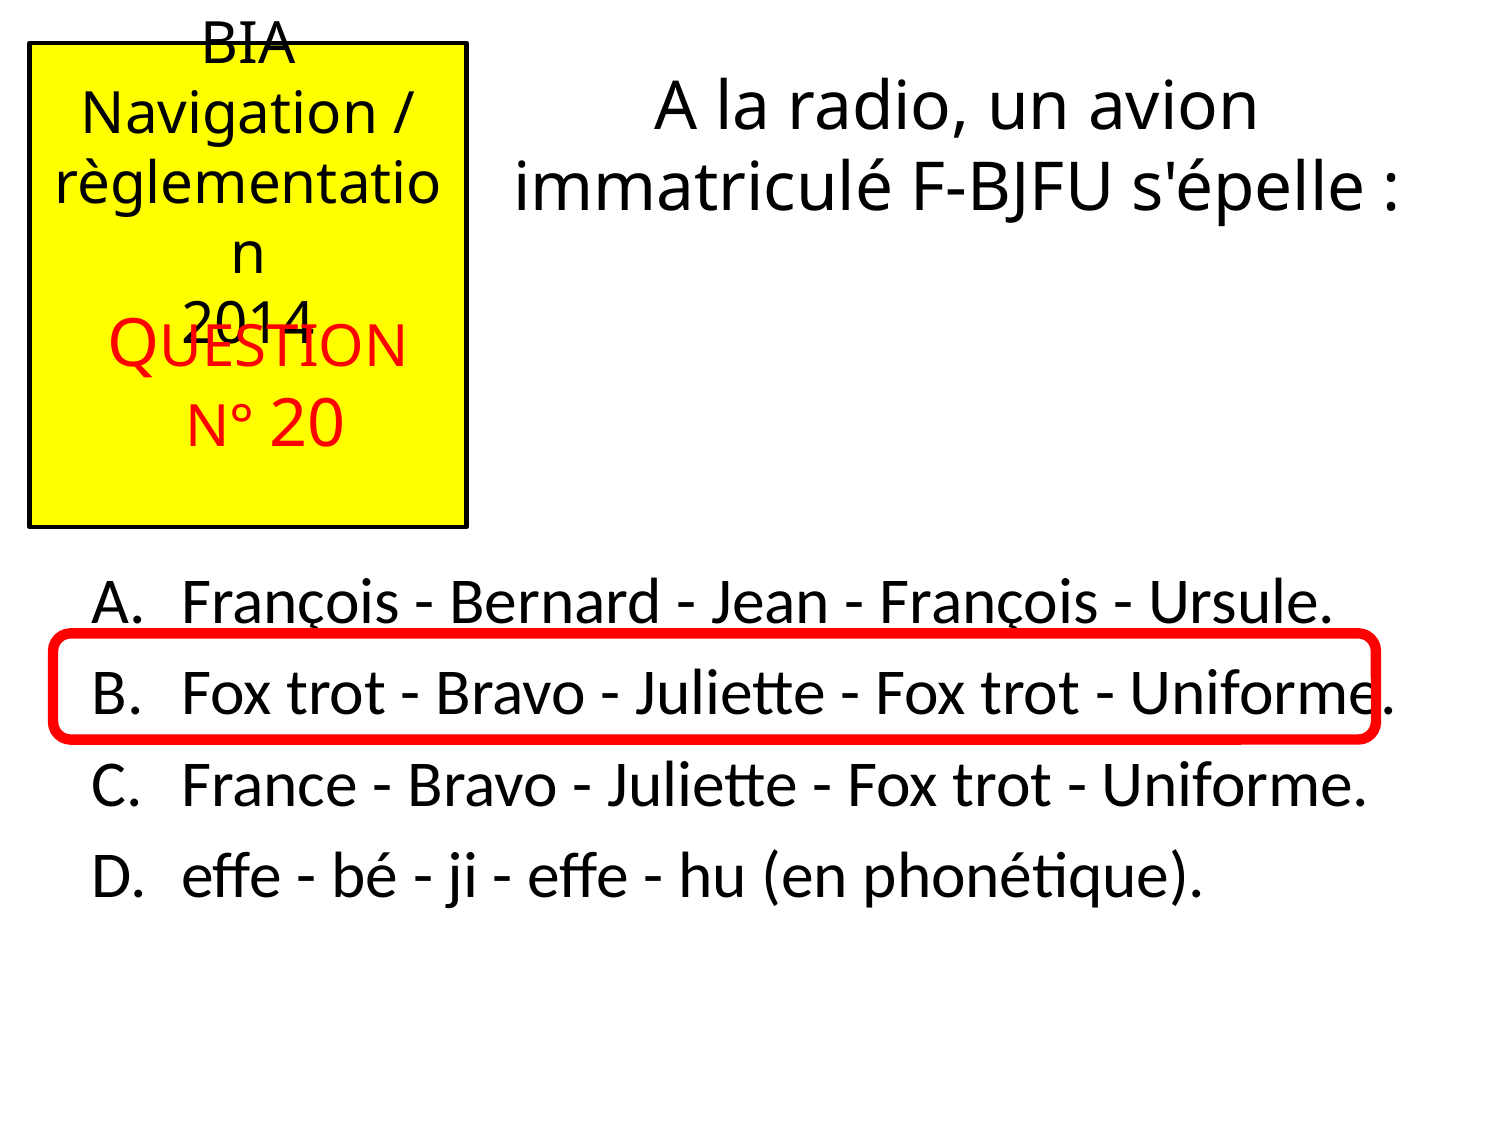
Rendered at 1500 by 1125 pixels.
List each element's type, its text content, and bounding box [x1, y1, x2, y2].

title A la radio, un avion immatriculé F-BJFU s'épelle : [490, 54, 1425, 362]
list François - Bernard - Jean - François - Ursule. Fox trot - Bravo - Juliette - Fox trot - Uniforme. France - Bravo - Juliette - Fox trot - Uniforme. effe - bé - ji - effe - hu (en phonétique). [76, 550, 1425, 1083]
text_box [50, 631, 1379, 742]
